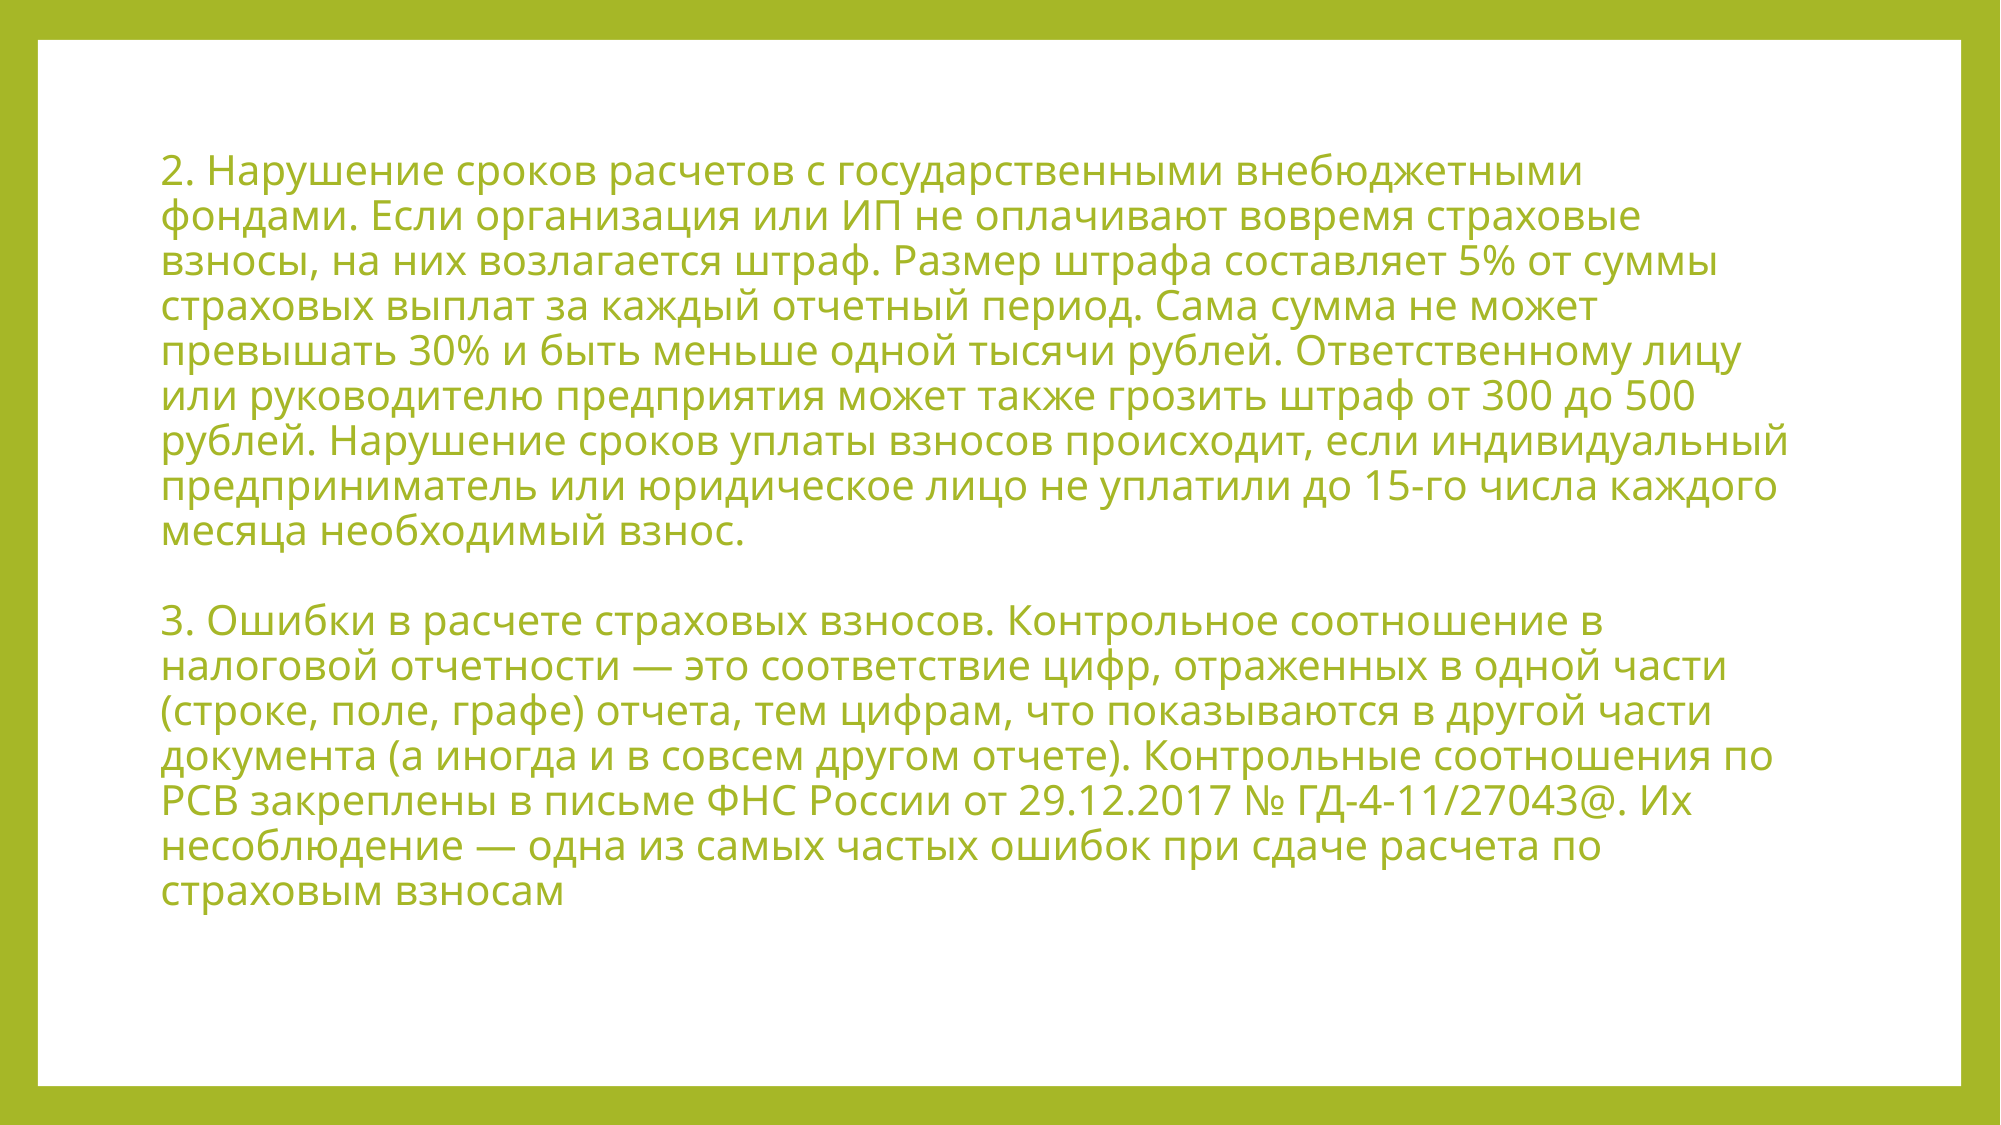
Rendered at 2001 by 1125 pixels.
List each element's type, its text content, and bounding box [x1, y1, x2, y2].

title 2. Нарушение сроков расчетов с государственными внебюджетными фондами. Если организация или ИП не оплачивают вовремя страховые взносы, на них возлагается штраф. Размер штрафа составляет 5% от суммы страховых выплат за каждый отчетный период. Сама сумма не может превышать 30% и быть меньше одной тысячи рублей. Ответственному лицу или руководителю предприятия может также грозить штраф от 300 до 500 рублей. Нарушение сроков уплаты взносов происходит, если индивидуальный предприниматель или юридическое лицо не уплатили до 15-го числа каждого месяца необходимый взнос. 3. Ошибки в расчете страховых взносов. Контрольное соотношение в налоговой отчетности — это соответствие цифр, отраженных в одной части (строке, поле, графе) отчета, тем цифрам, что показываются в другой части документа (а иногда и в совсем другом отчете). Контрольные соотношения по РСВ закреплены в письме ФНС России от 29.12.2017 № ГД-4-11/27043@. Их несоблюдение — одна из самых частых ошибок при сдаче расчета по страховым взносам [145, 99, 1808, 965]
